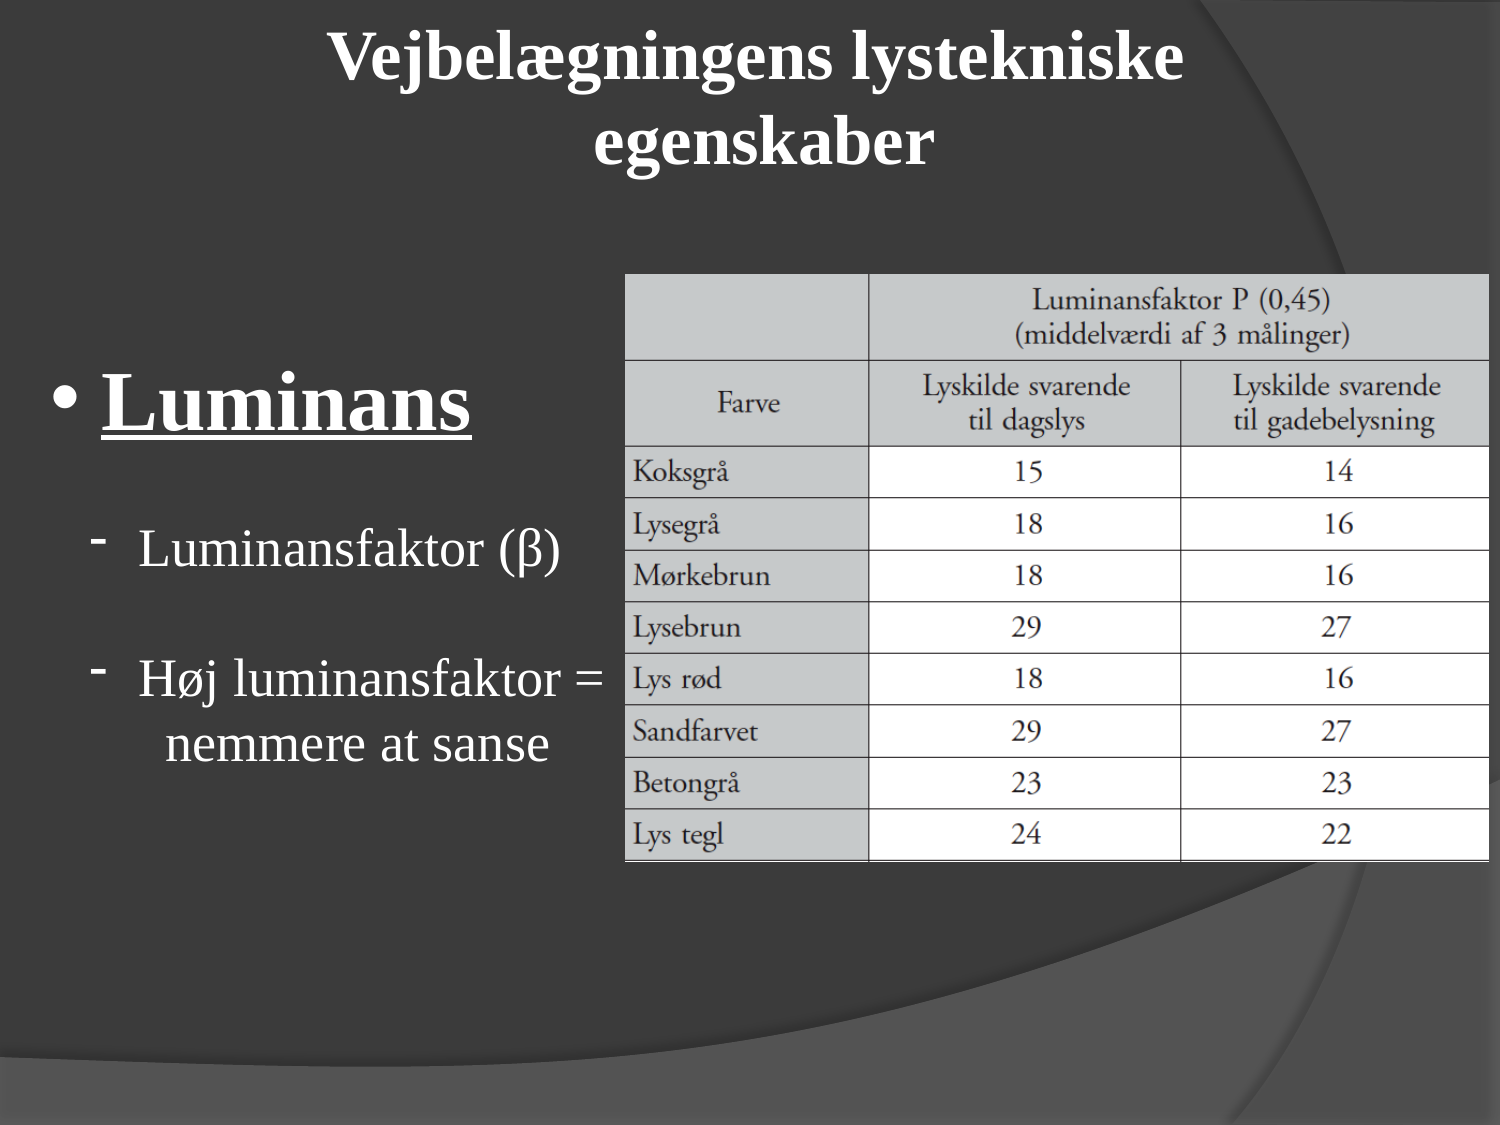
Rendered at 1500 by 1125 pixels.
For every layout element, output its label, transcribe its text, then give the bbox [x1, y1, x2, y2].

text_box Luminans Luminansfaktor (β) Høj luminansfaktor = nemmere at sanse [35, 337, 616, 780]
picture [625, 274, 1489, 862]
text_box Vejbelægningens lystekniske egenskaber [199, 0, 1313, 188]
